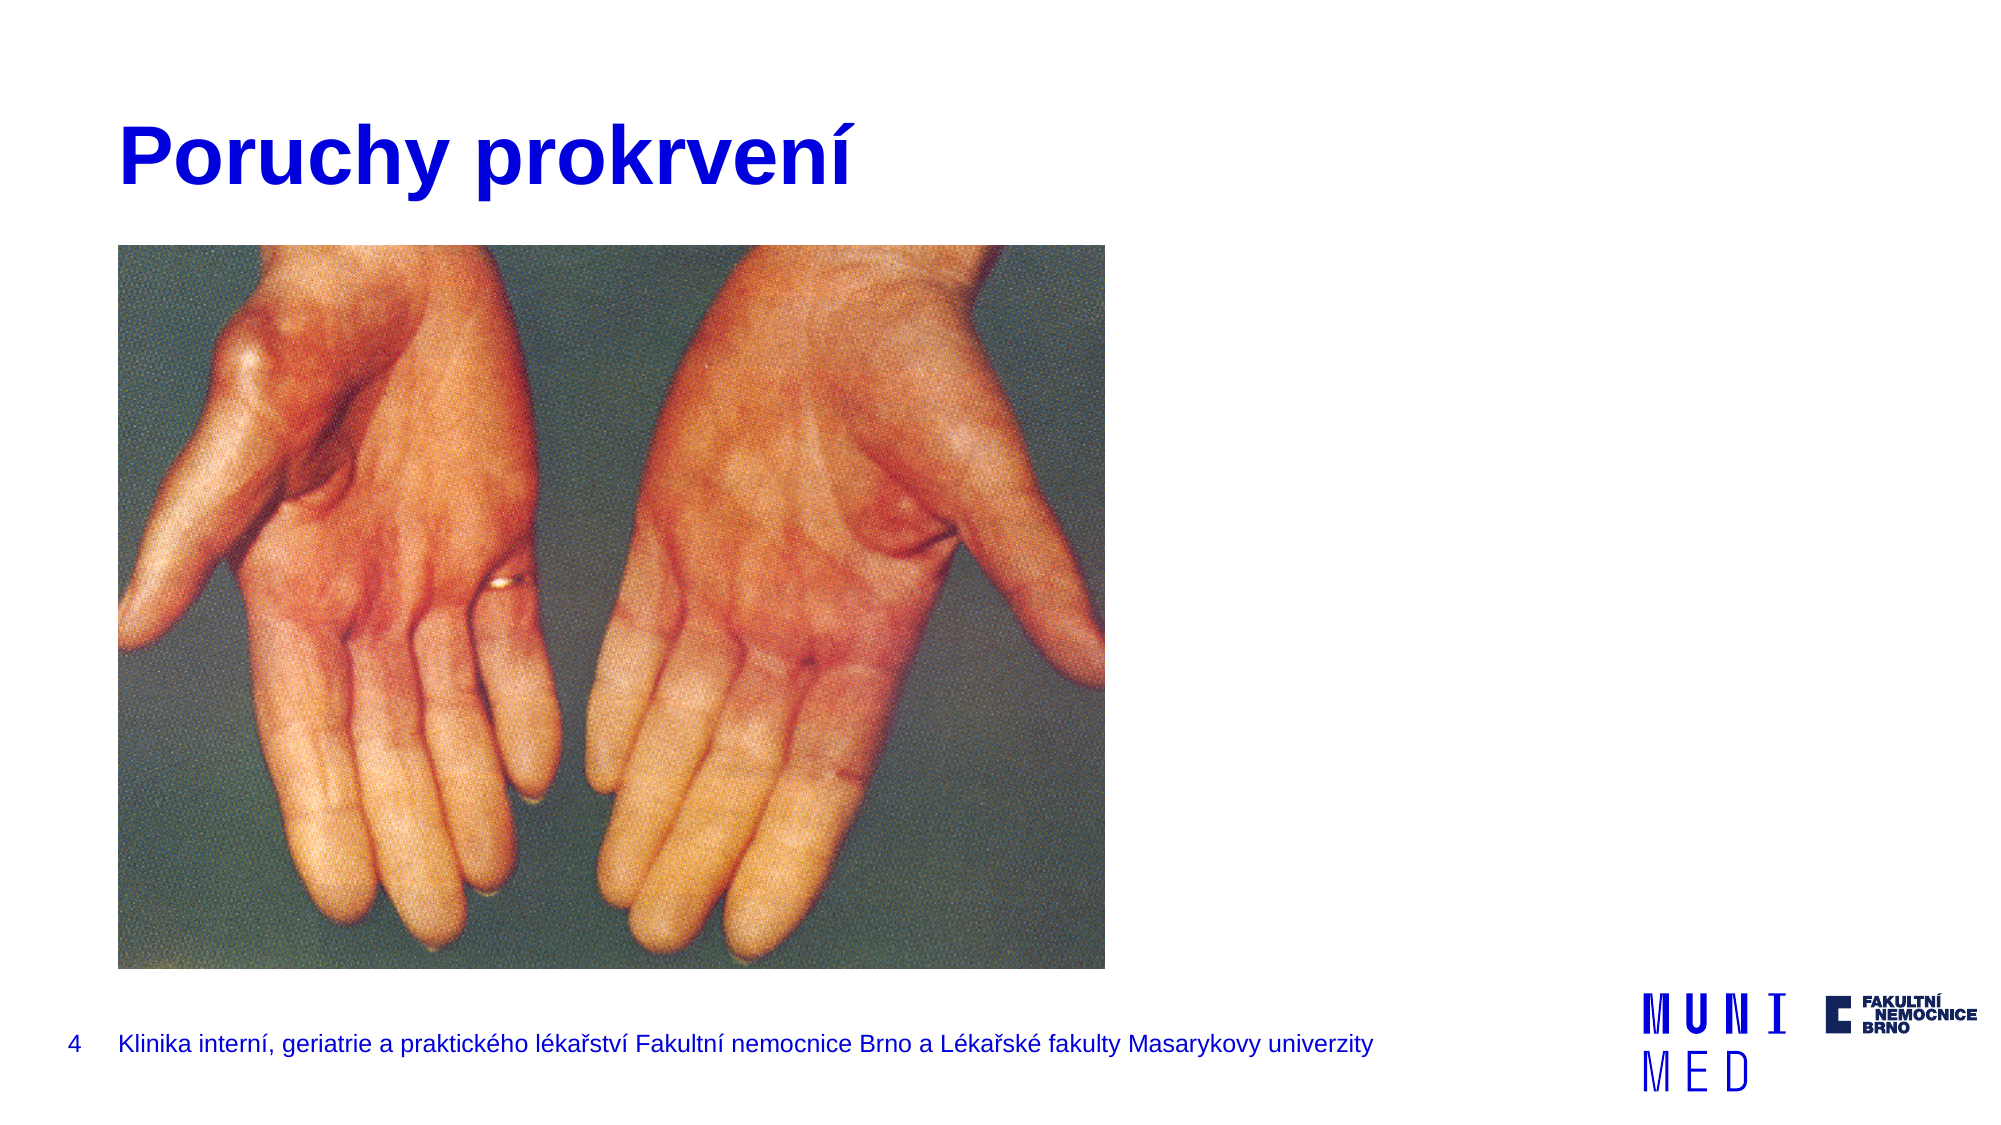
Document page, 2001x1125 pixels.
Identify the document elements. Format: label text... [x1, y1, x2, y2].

title Poruchy prokrvení [118, 118, 1883, 193]
footer Klinika interní, geriatrie a praktického lékařství Fakultní nemocnice Brno a Lékařské fakulty Masarykovy univerzity [118, 1021, 1418, 1063]
slide_number 4 [67, 1021, 110, 1063]
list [117, 245, 1105, 969]
